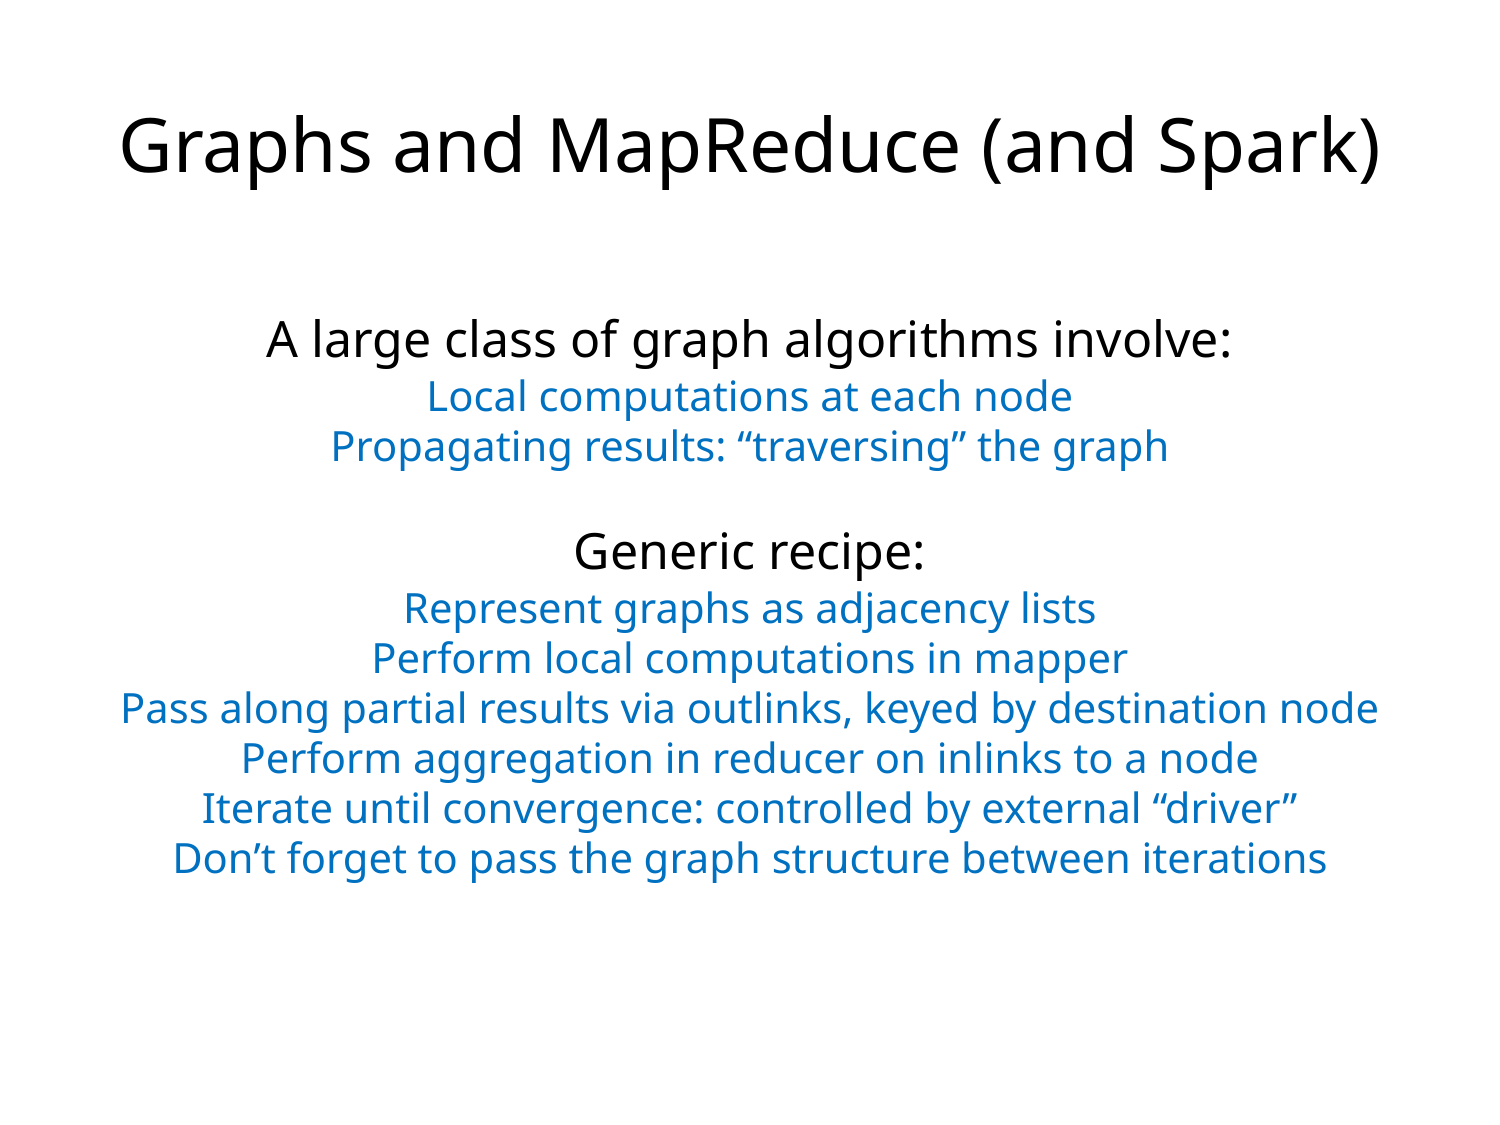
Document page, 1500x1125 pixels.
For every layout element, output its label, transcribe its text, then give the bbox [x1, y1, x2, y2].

text_box Represent graphs as adjacency lists Perform local computations in mapper Pass along partial results via outlinks, keyed by destination node Perform aggregation in reducer on inlinks to a node Iterate until convergence: controlled by external “driver” Don’t forget to pass the graph structure between iterations [0, 574, 1500, 890]
text_box Generic recipe: [0, 511, 1500, 574]
text_box Graphs and MapReduce (and Spark) [0, 90, 1500, 203]
text_box Local computations at each node Propagating results: “traversing” the graph [0, 362, 1500, 478]
text_box A large class of graph algorithms involve: [0, 299, 1500, 362]
